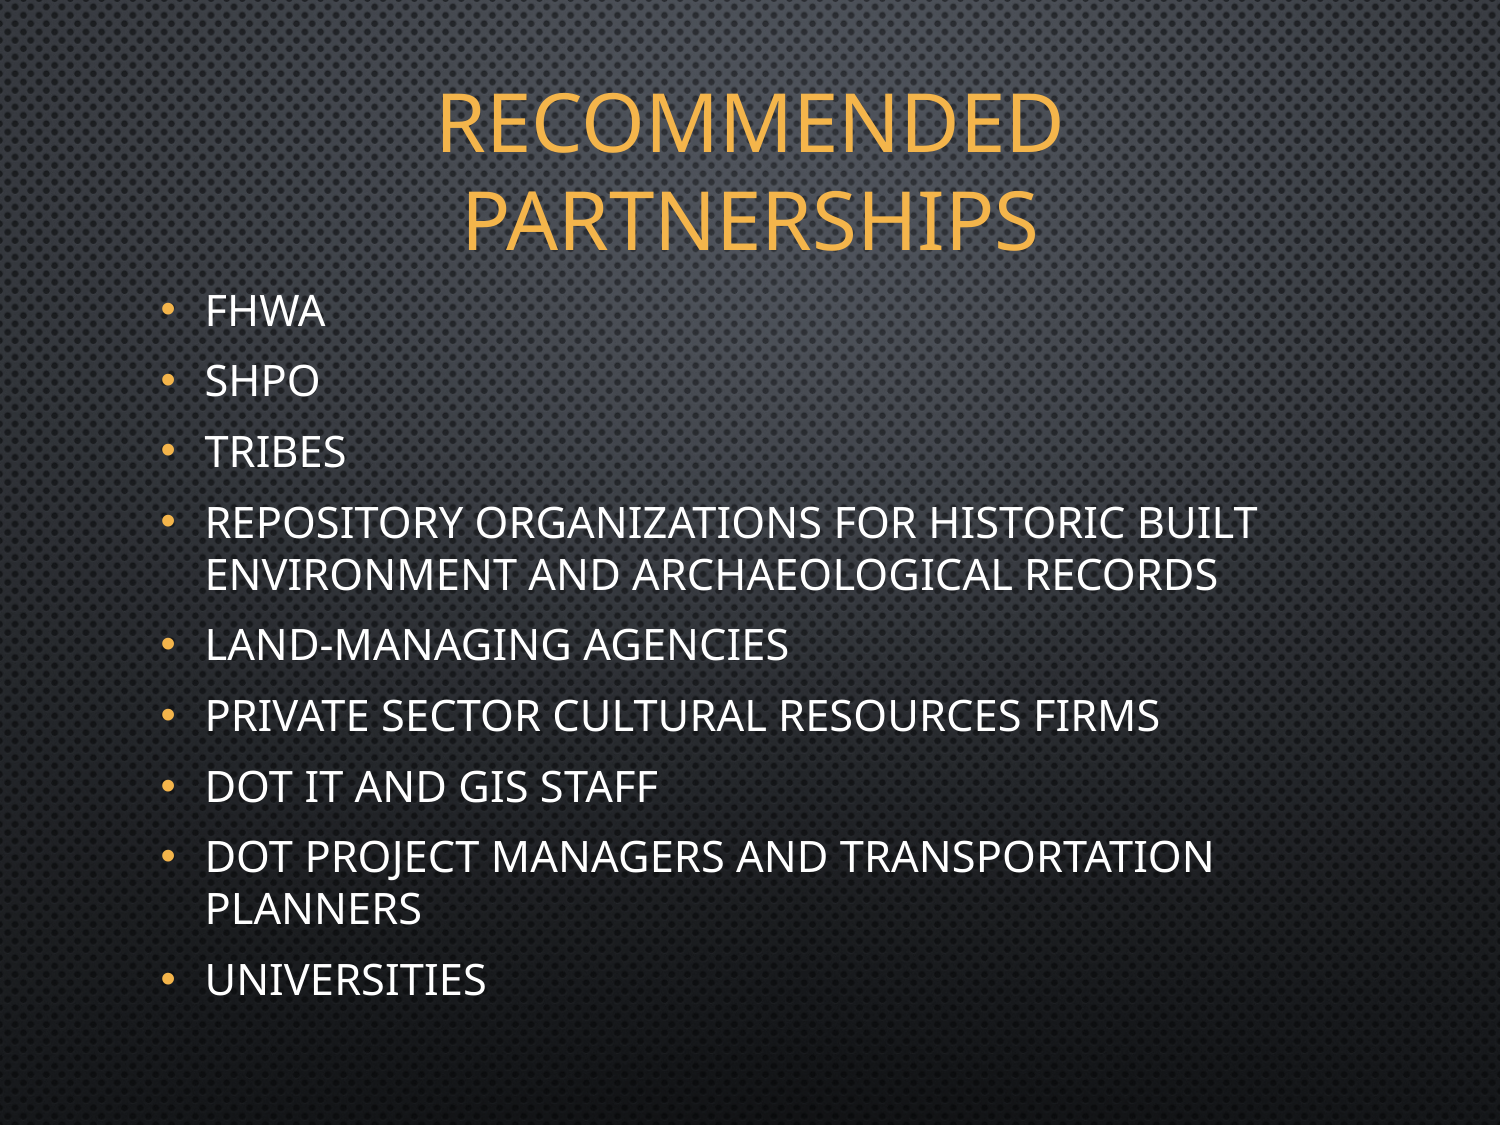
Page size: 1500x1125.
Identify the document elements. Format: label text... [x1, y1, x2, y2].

list FHWA SHPO Tribes Repository organizations for historic built environment and archaeological records land-managing agencies Private sector cultural resources firms DOT IT and GIS staff DOT project managers and transportation planners Universities [75, 275, 1325, 1012]
title RECOMMENDED Partnerships [134, 62, 1367, 275]
